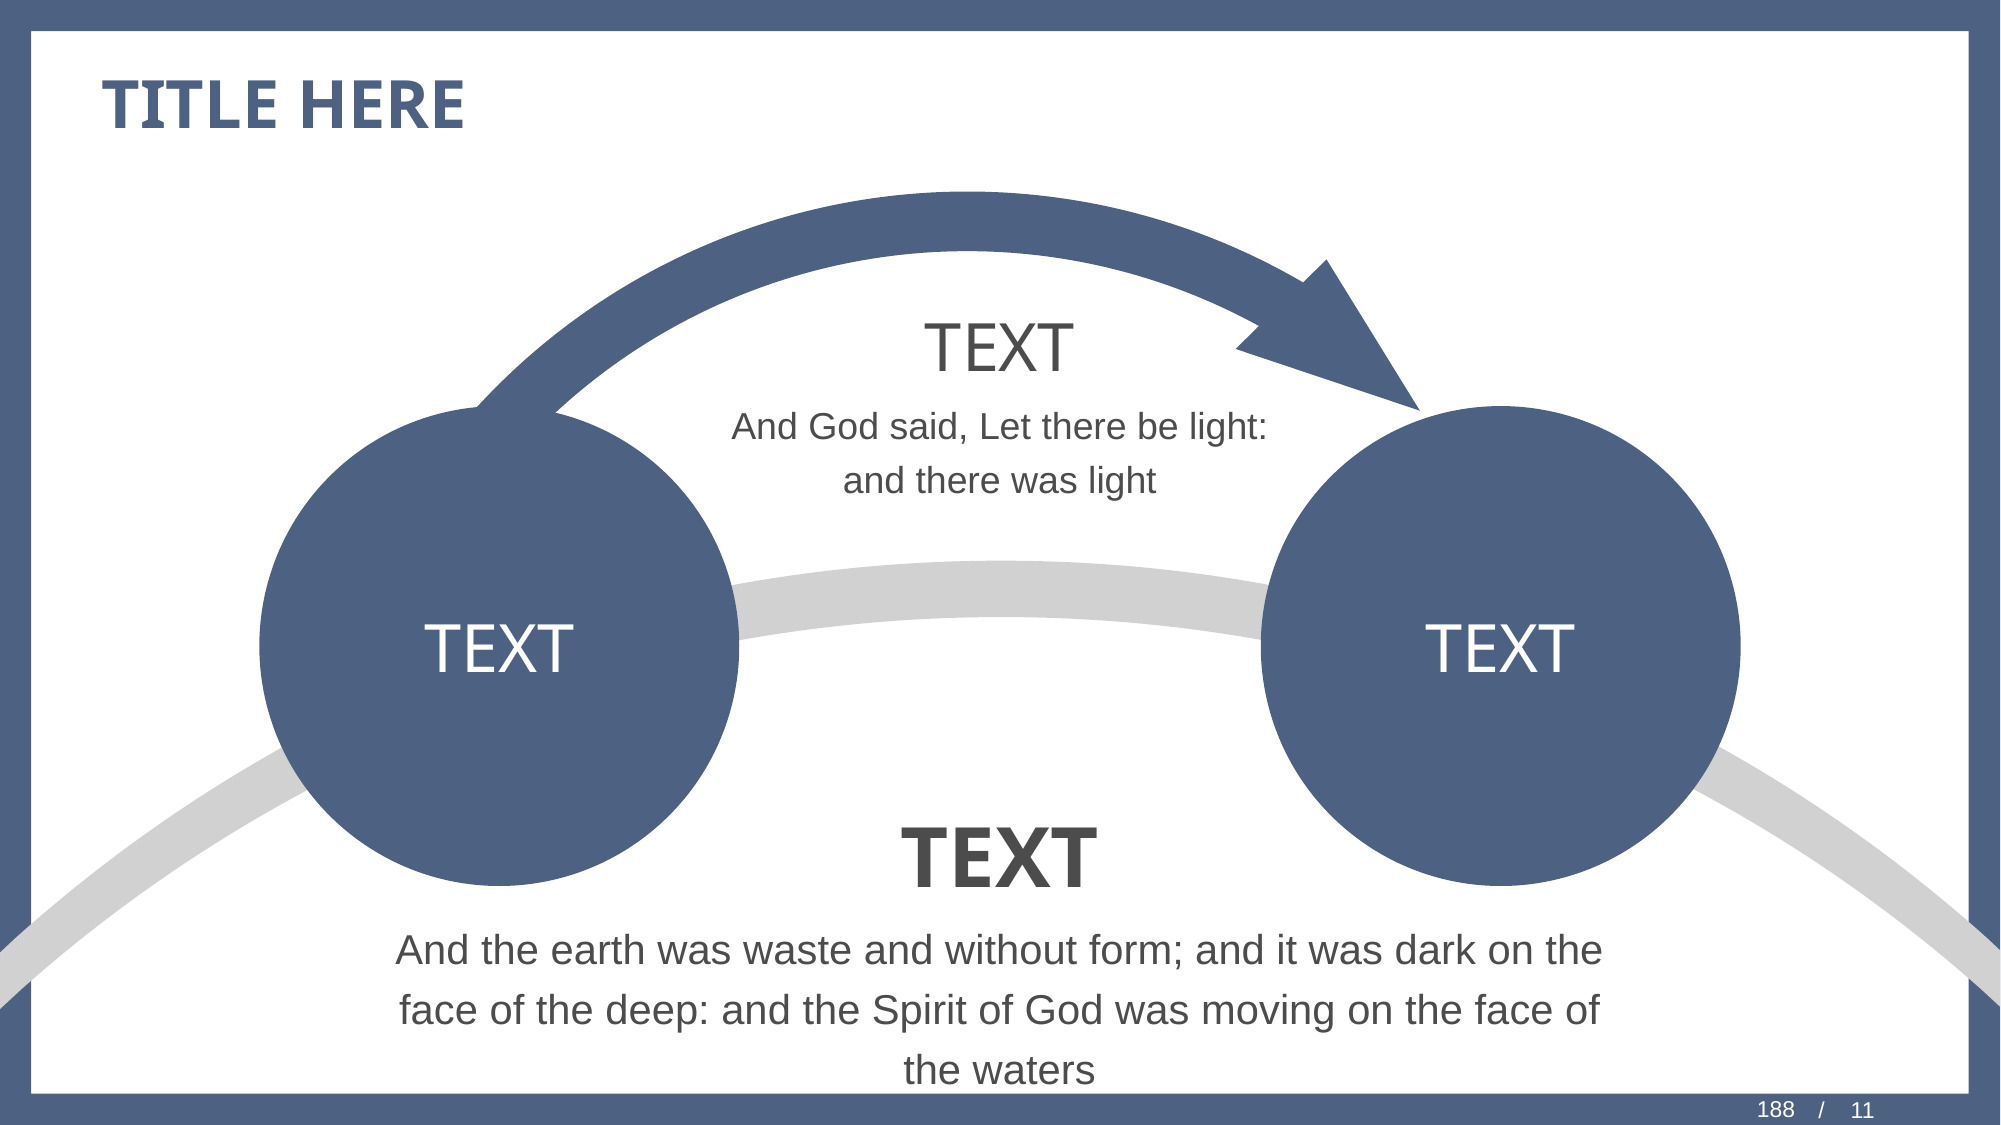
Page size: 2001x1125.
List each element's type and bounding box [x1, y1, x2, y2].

title [86, 42, 1914, 161]
slide_number [1422, 1098, 1810, 1125]
footer [1803, 1095, 2000, 1123]
text_box [0, 189, 2000, 1125]
